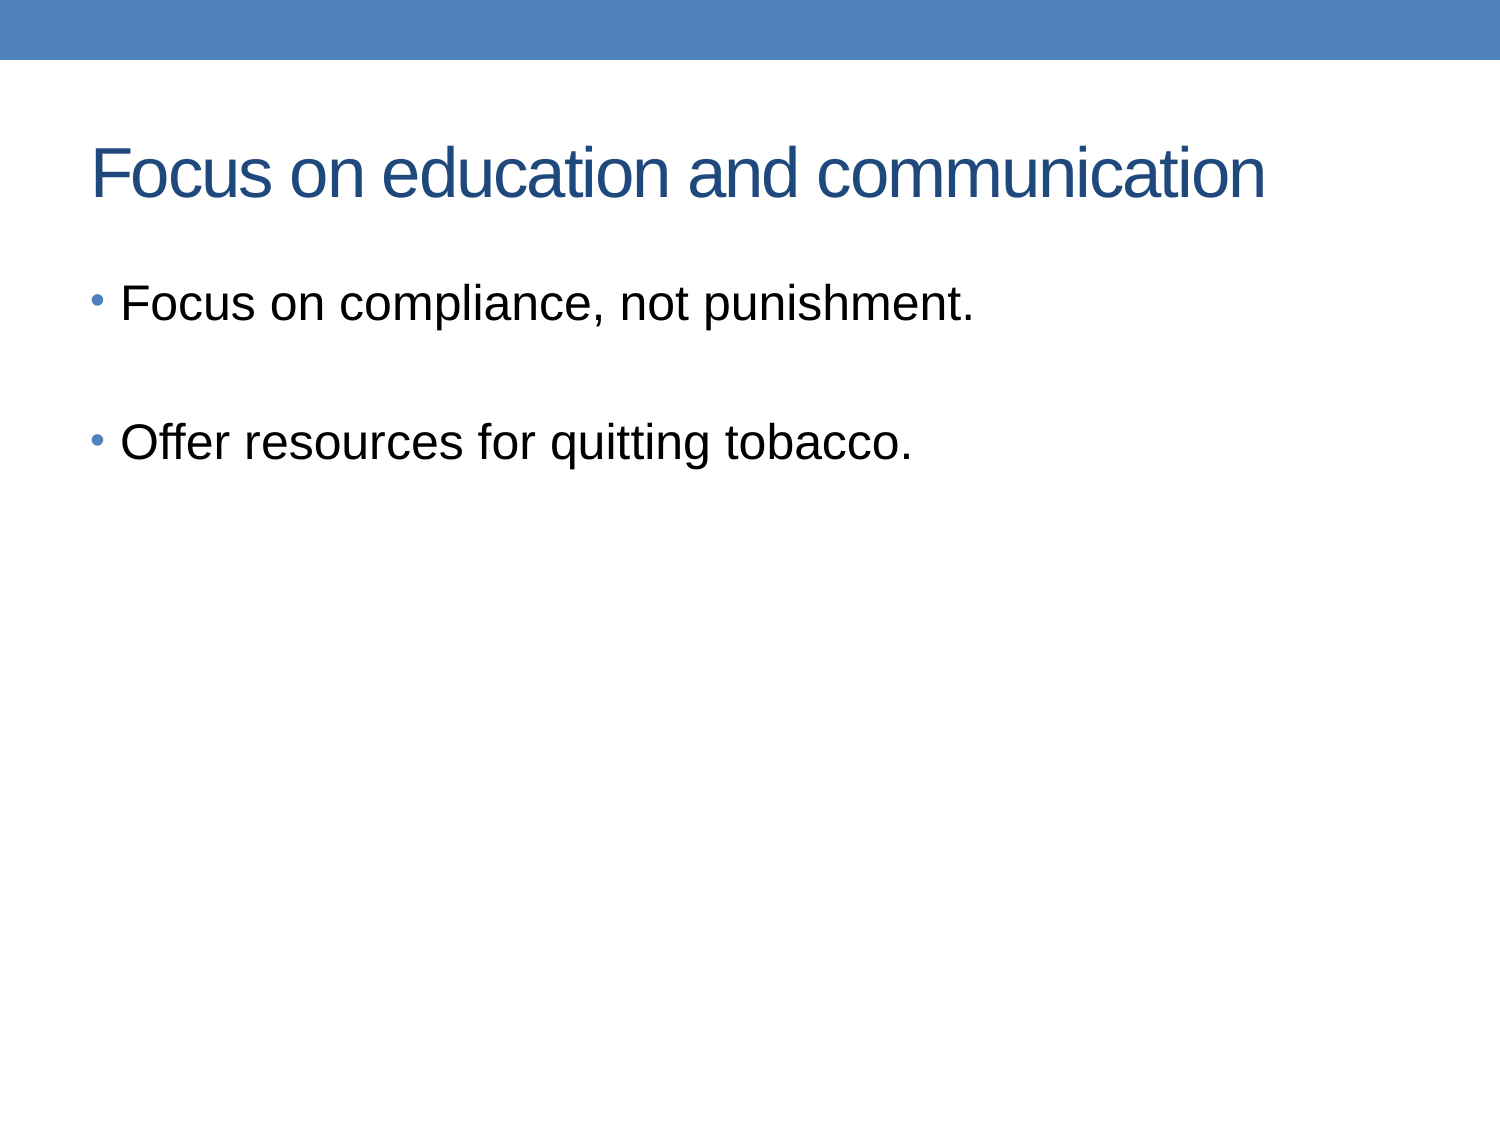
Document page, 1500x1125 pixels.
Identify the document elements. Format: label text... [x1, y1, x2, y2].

title Focus on education and communication [75, 87, 1425, 250]
list Focus on compliance, not punishment. Offer resources for quitting tobacco. [75, 262, 1425, 1063]
